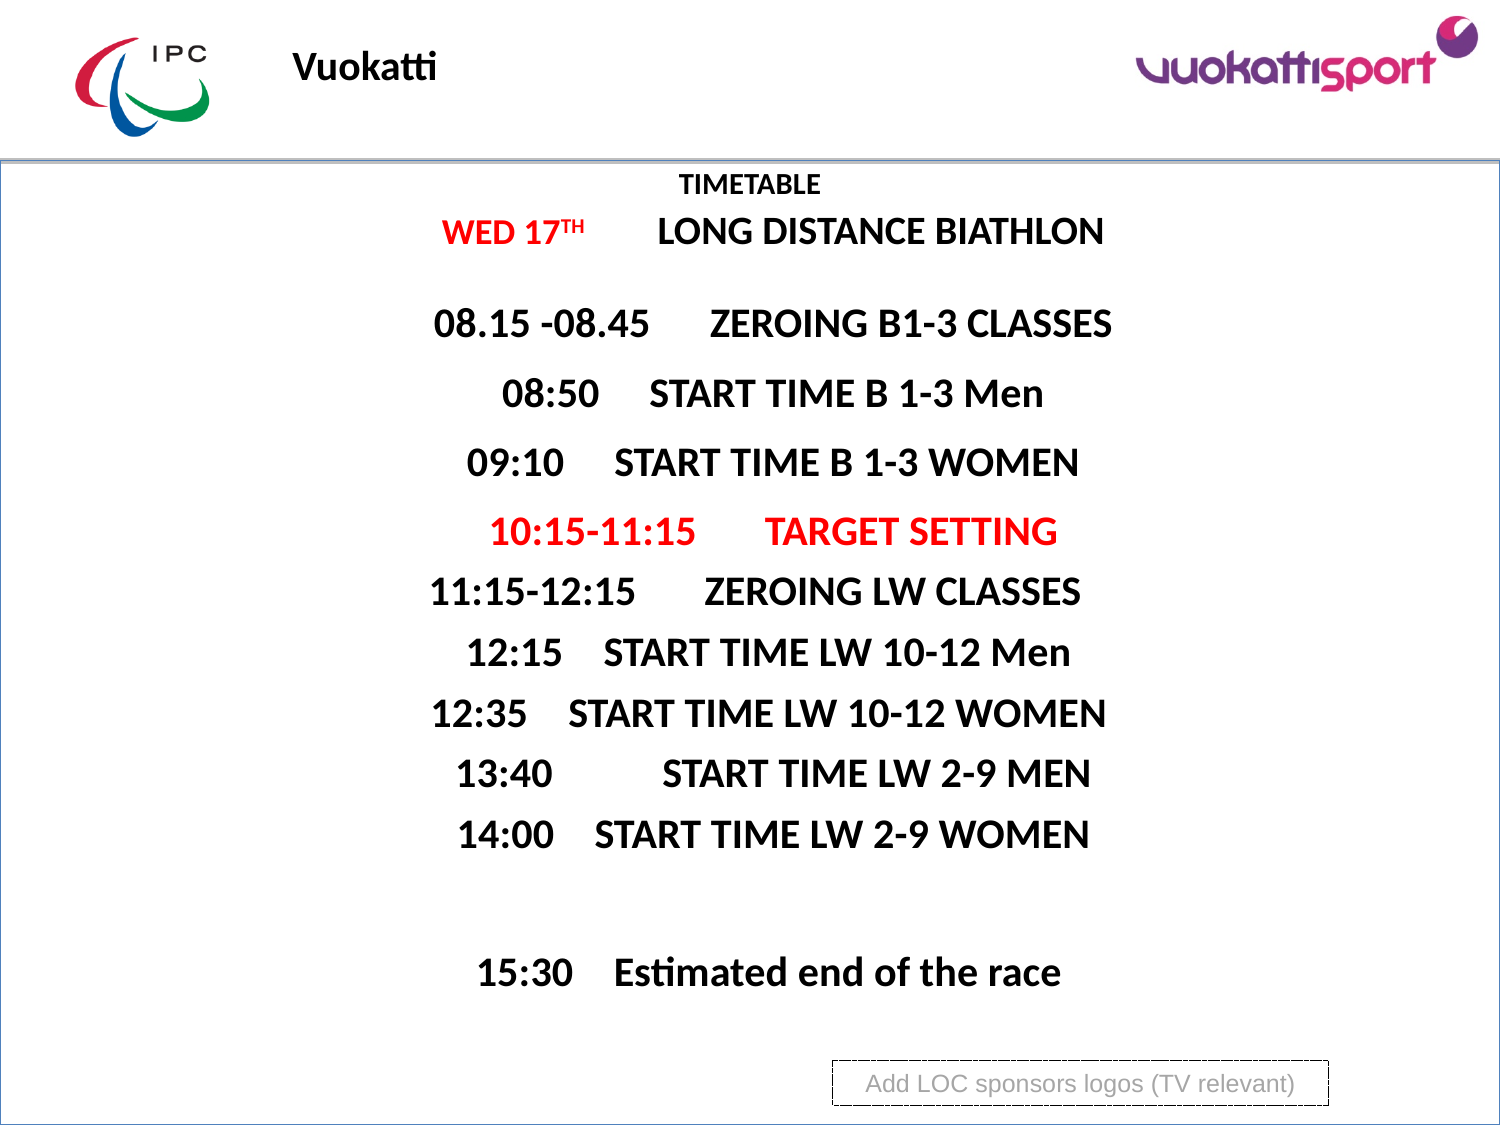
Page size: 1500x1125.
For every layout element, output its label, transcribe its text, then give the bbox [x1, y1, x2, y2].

picture [75, 37, 210, 137]
list TIMETABLE WED 17TH LONG DISTANCE BIATHLON 08.15 -08.45 ZEROING B1-3 CLASSES 08:50 START TIME B 1-3 Men 09:10 START TIME B 1-3 WOMEN 10:15-11:15 TARGET SETTING 11:15-12:15 ZEROING LW CLASSES 12:15 START TIME LW 10-12 Men 12:35 START TIME LW 10-12 WOMEN 13:40 START TIME LW 2-9 MEN 14:00 START TIME LW 2-9 WOMEN 15:30 Estimated end of the race [0, 160, 1500, 1125]
text_box Vuokatti [277, 30, 715, 89]
text_box Add LOC sponsors logos (TV relevant) [832, 1060, 1329, 1106]
picture [1112, 0, 1500, 139]
